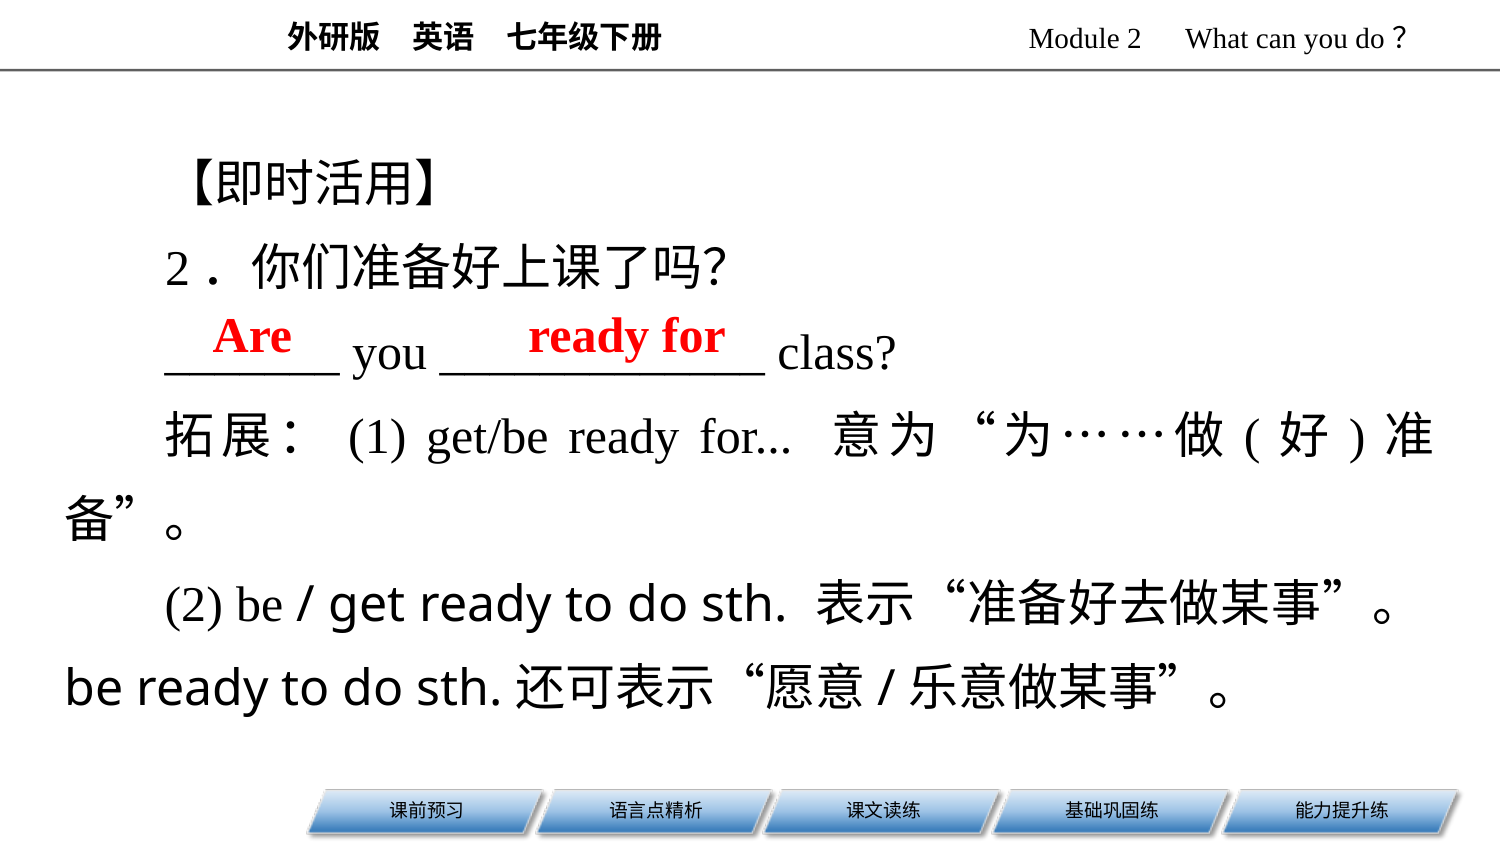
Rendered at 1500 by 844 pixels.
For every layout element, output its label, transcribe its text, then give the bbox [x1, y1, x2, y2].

text_box Are [201, 297, 304, 369]
text_box ready for [516, 297, 738, 369]
picture [302, 785, 1468, 844]
list 【即时活用】 2．你们准备好上课了吗？ _______ you _____________ class? 拓展：(1) get/be ready for... 意为“为……做(好)准备”。 (2) be / get ready to do sth. 表示“准备好去做某事”。be ready to do sth.还可表示“愿意/乐意做某事”。 [51, 121, 1449, 644]
